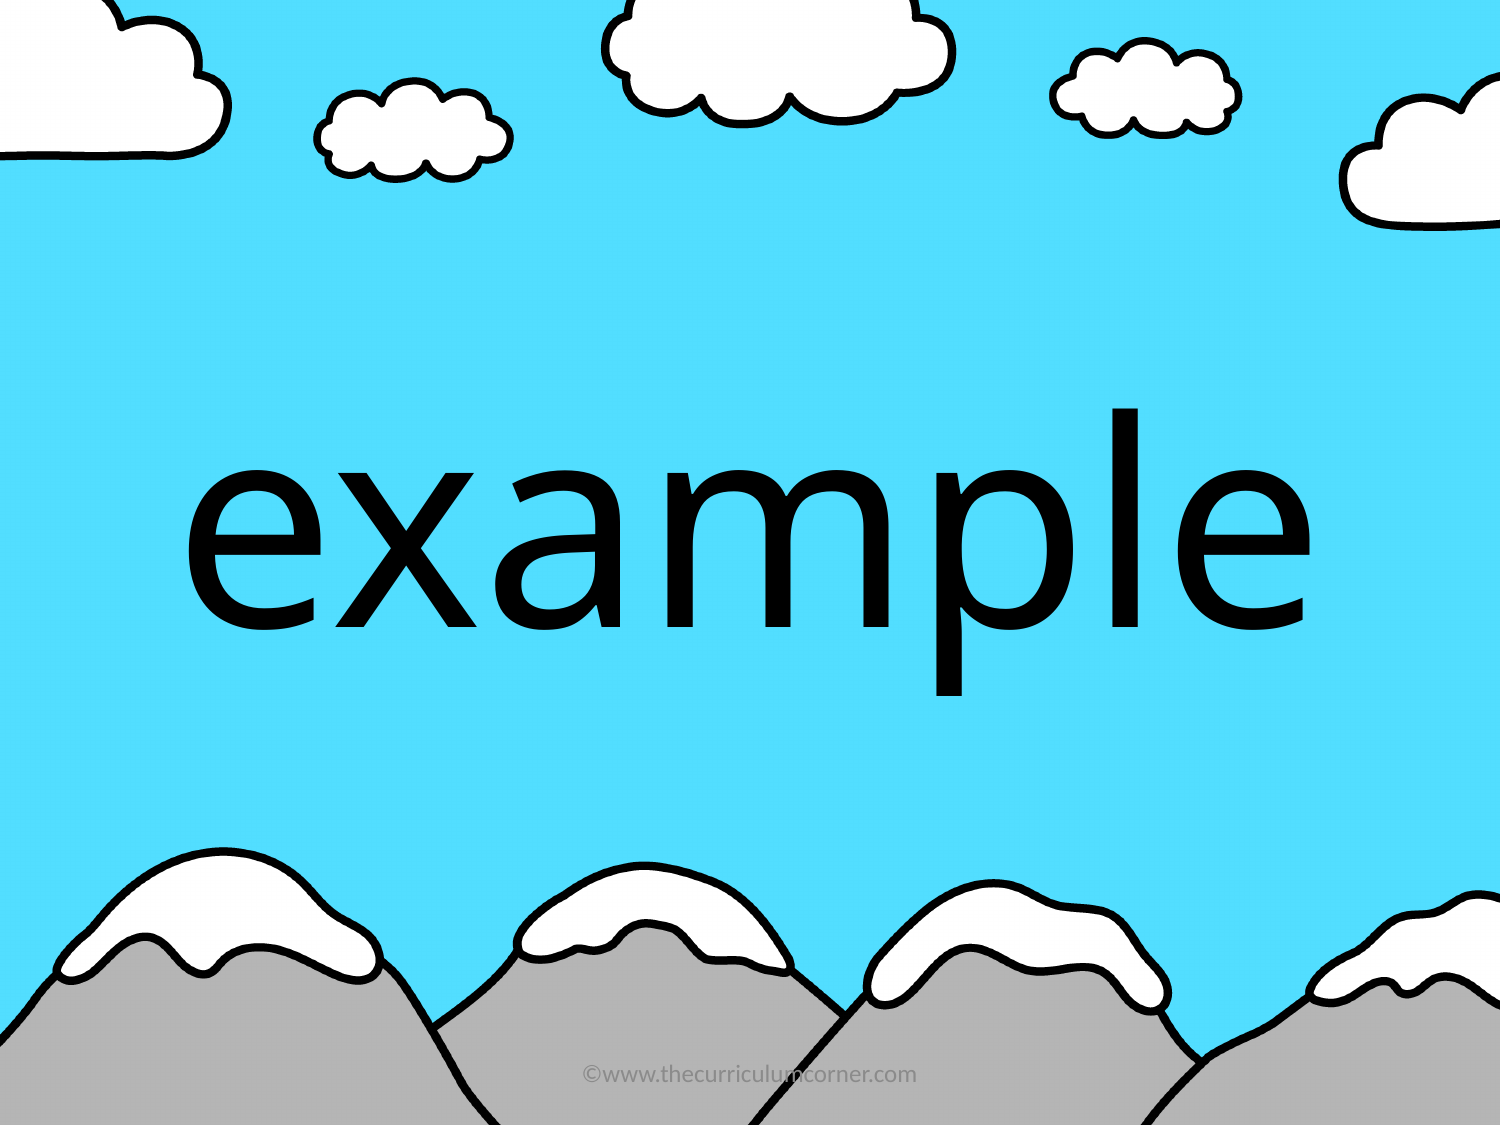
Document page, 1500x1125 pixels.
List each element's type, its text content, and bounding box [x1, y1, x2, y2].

footer ©www.thecurriculumcorner.com [496, 1042, 1004, 1103]
picture [0, 0, 1500, 1125]
text_box example [31, 332, 1468, 693]
